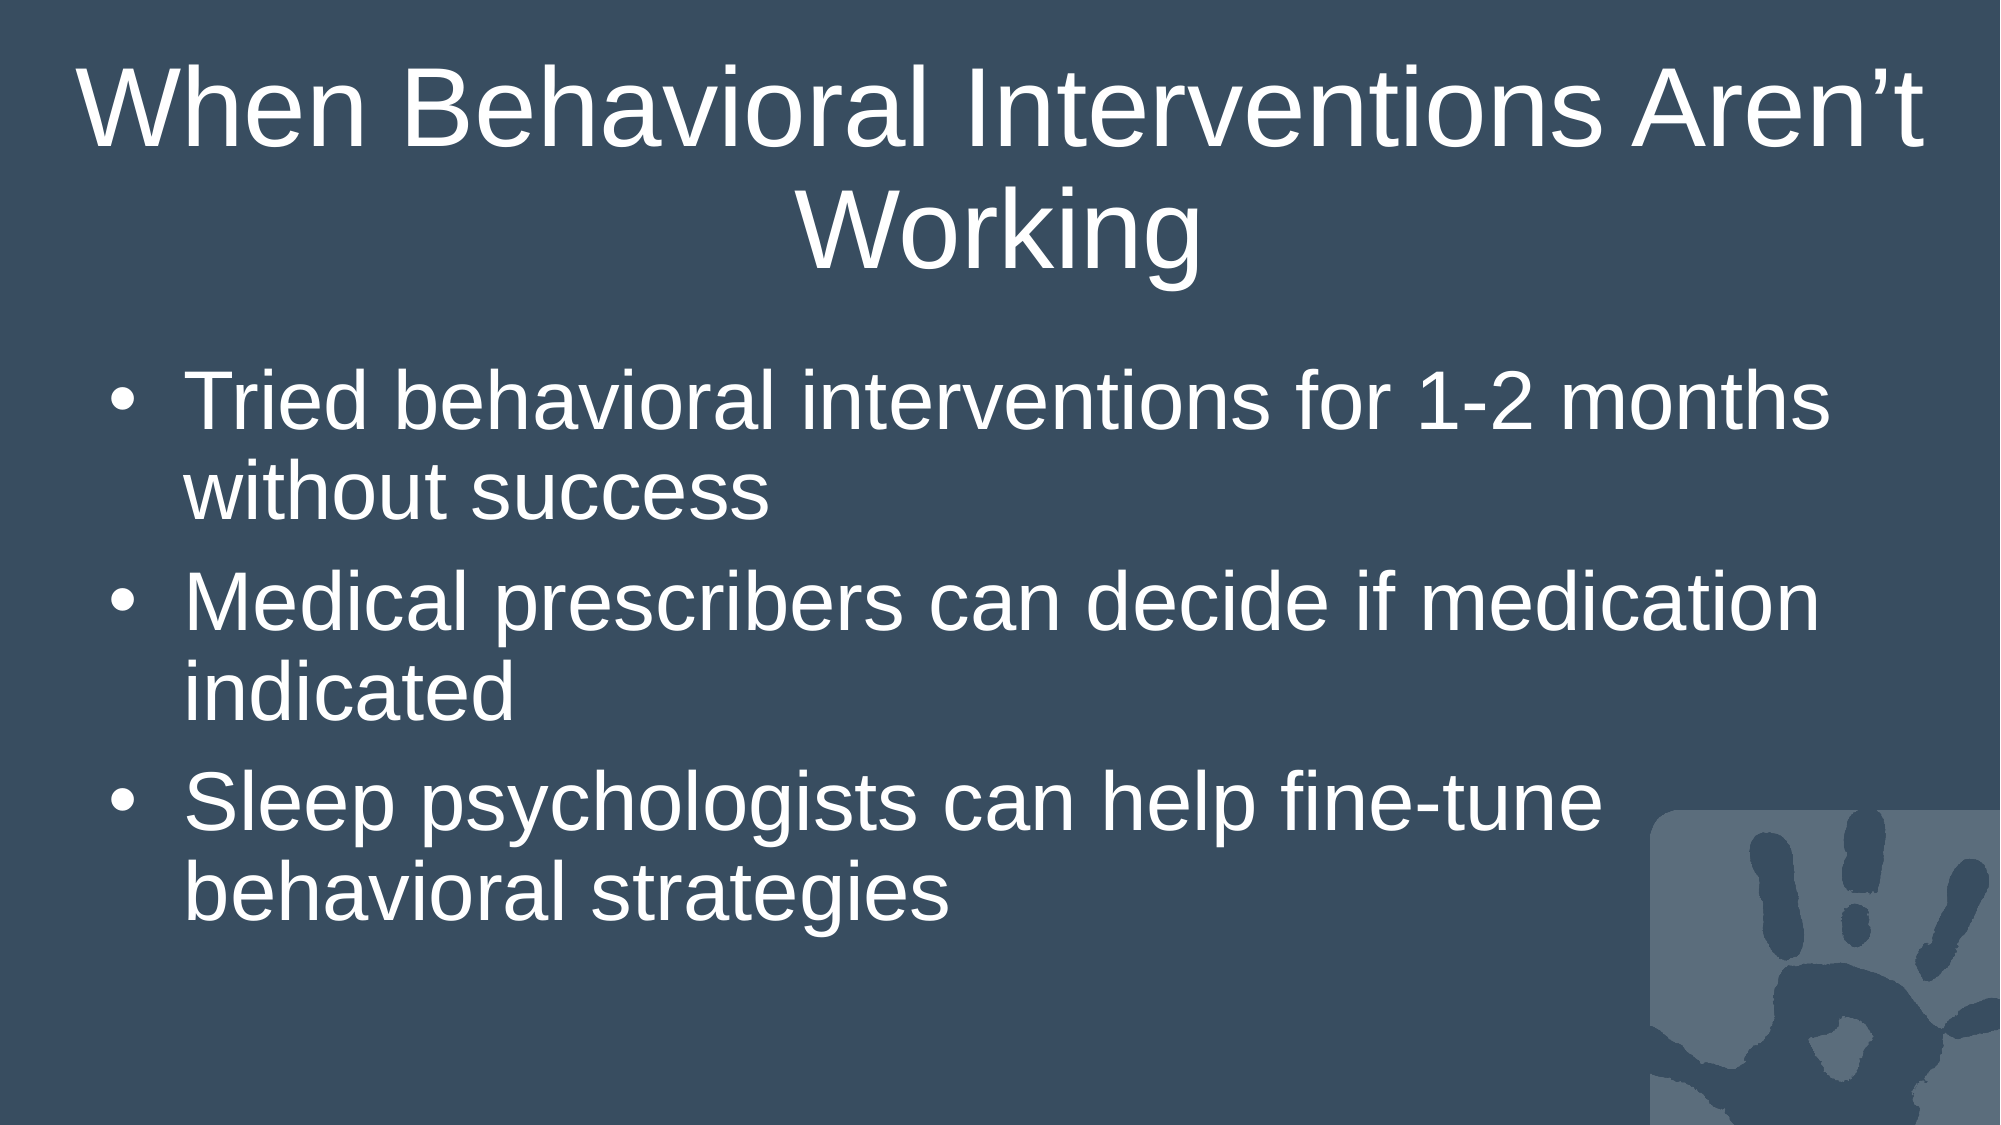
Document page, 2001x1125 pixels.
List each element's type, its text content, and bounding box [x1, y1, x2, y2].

list Tried behavioral interventions for 1-2 months without success Medical prescribers can decide if medication indicated Sleep psychologists can help fine-tune behavioral strategies [93, 350, 1907, 1064]
title When Behavioral Interventions Aren’t Working [0, 62, 2000, 280]
